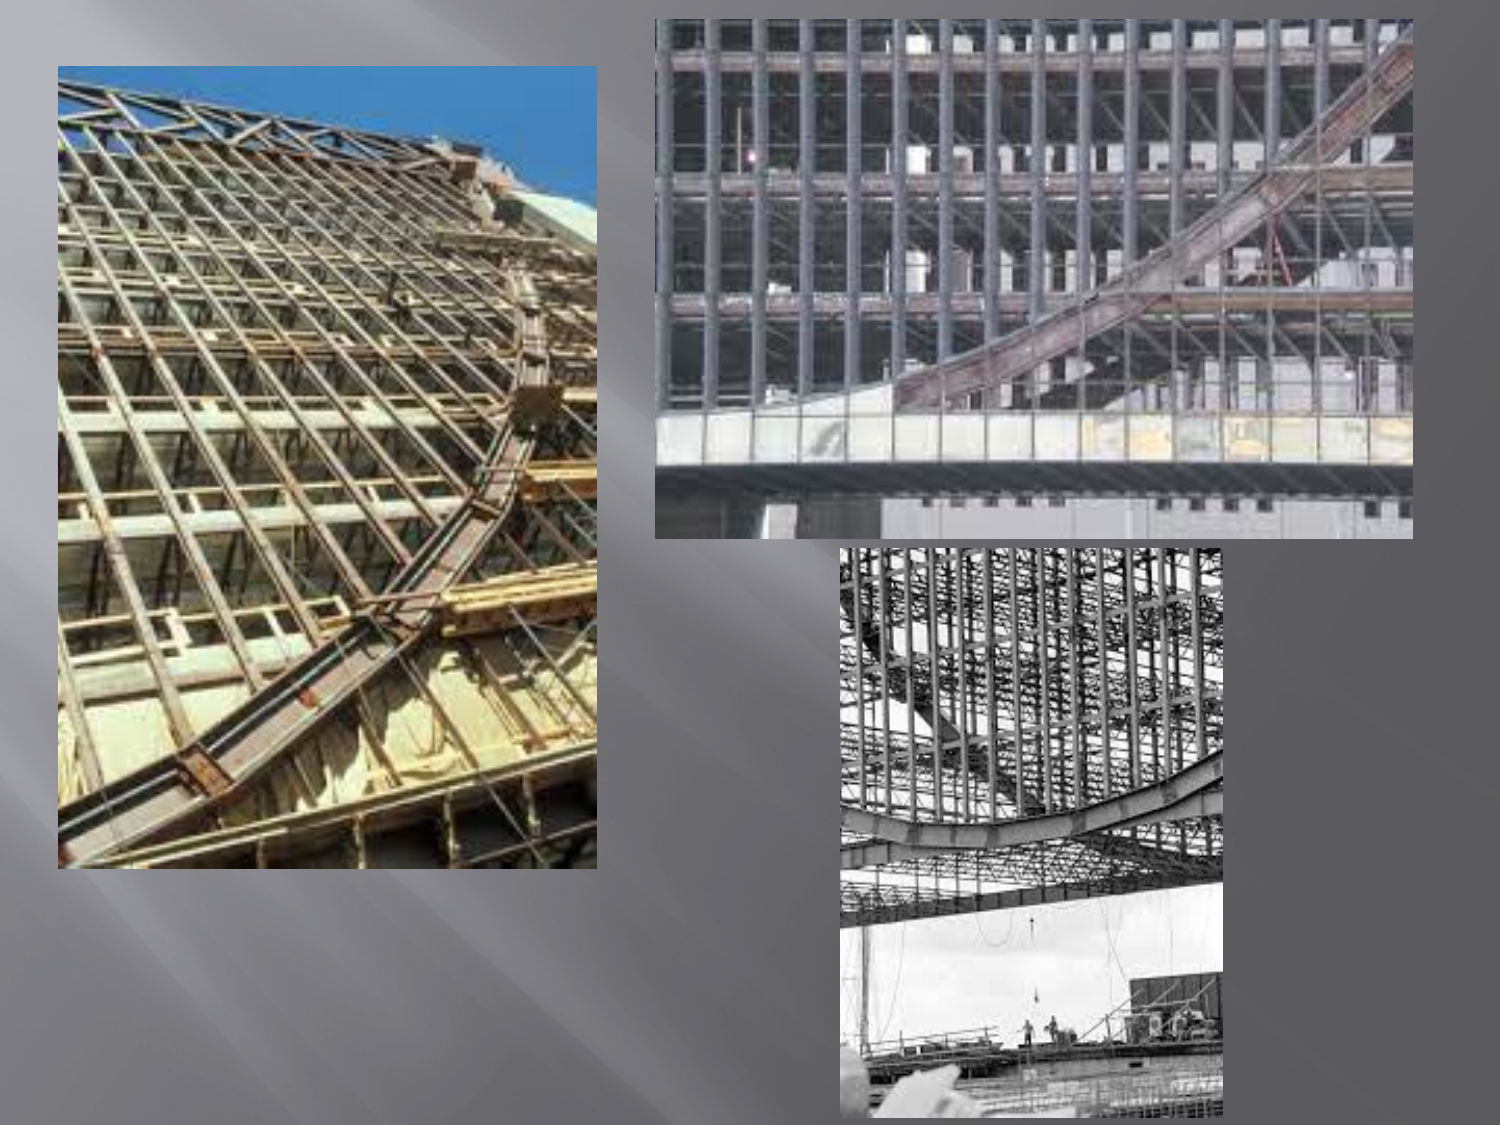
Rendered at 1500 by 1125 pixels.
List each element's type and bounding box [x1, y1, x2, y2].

picture [655, 18, 1413, 540]
picture [57, 66, 597, 869]
picture [839, 548, 1223, 1118]
